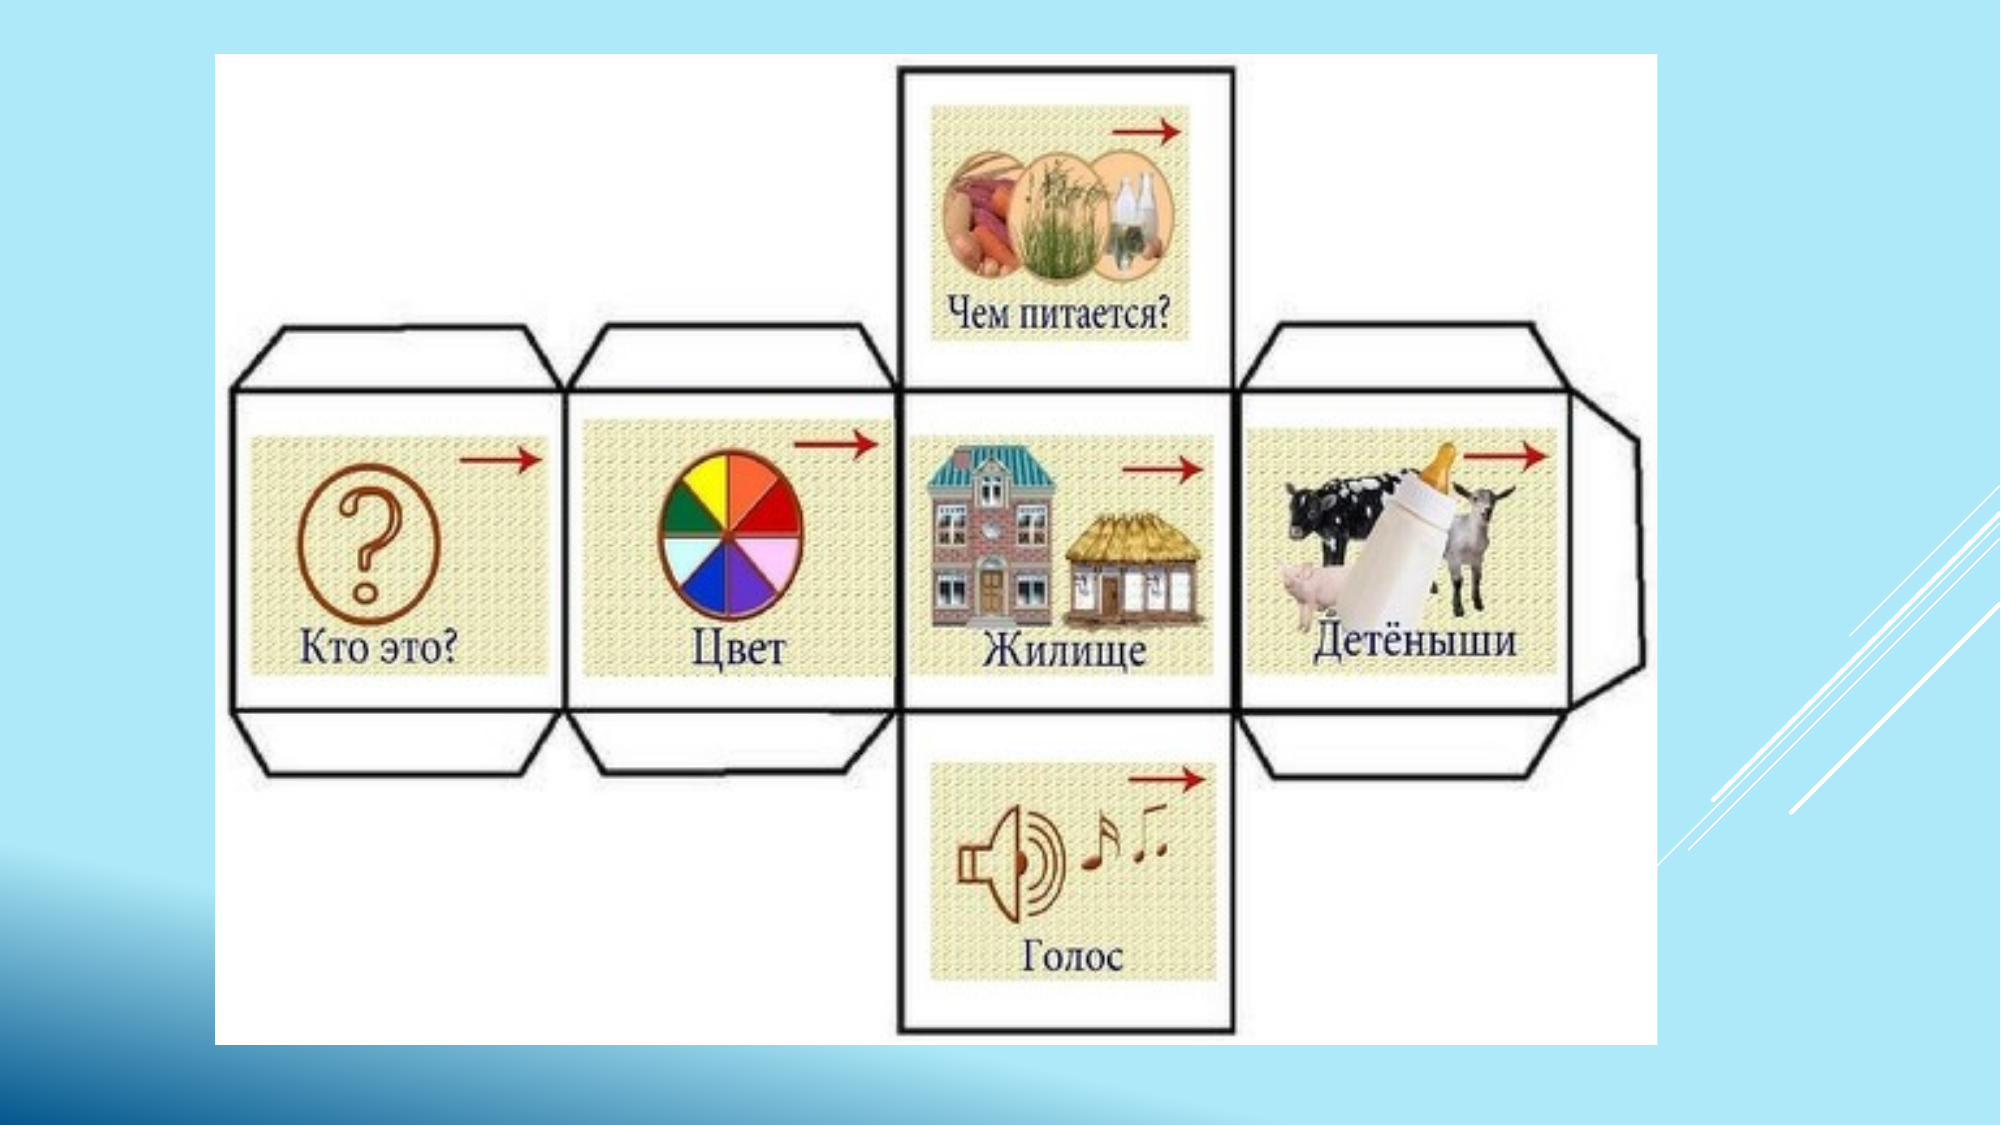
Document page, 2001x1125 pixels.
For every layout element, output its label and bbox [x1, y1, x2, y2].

picture [214, 54, 1658, 1046]
